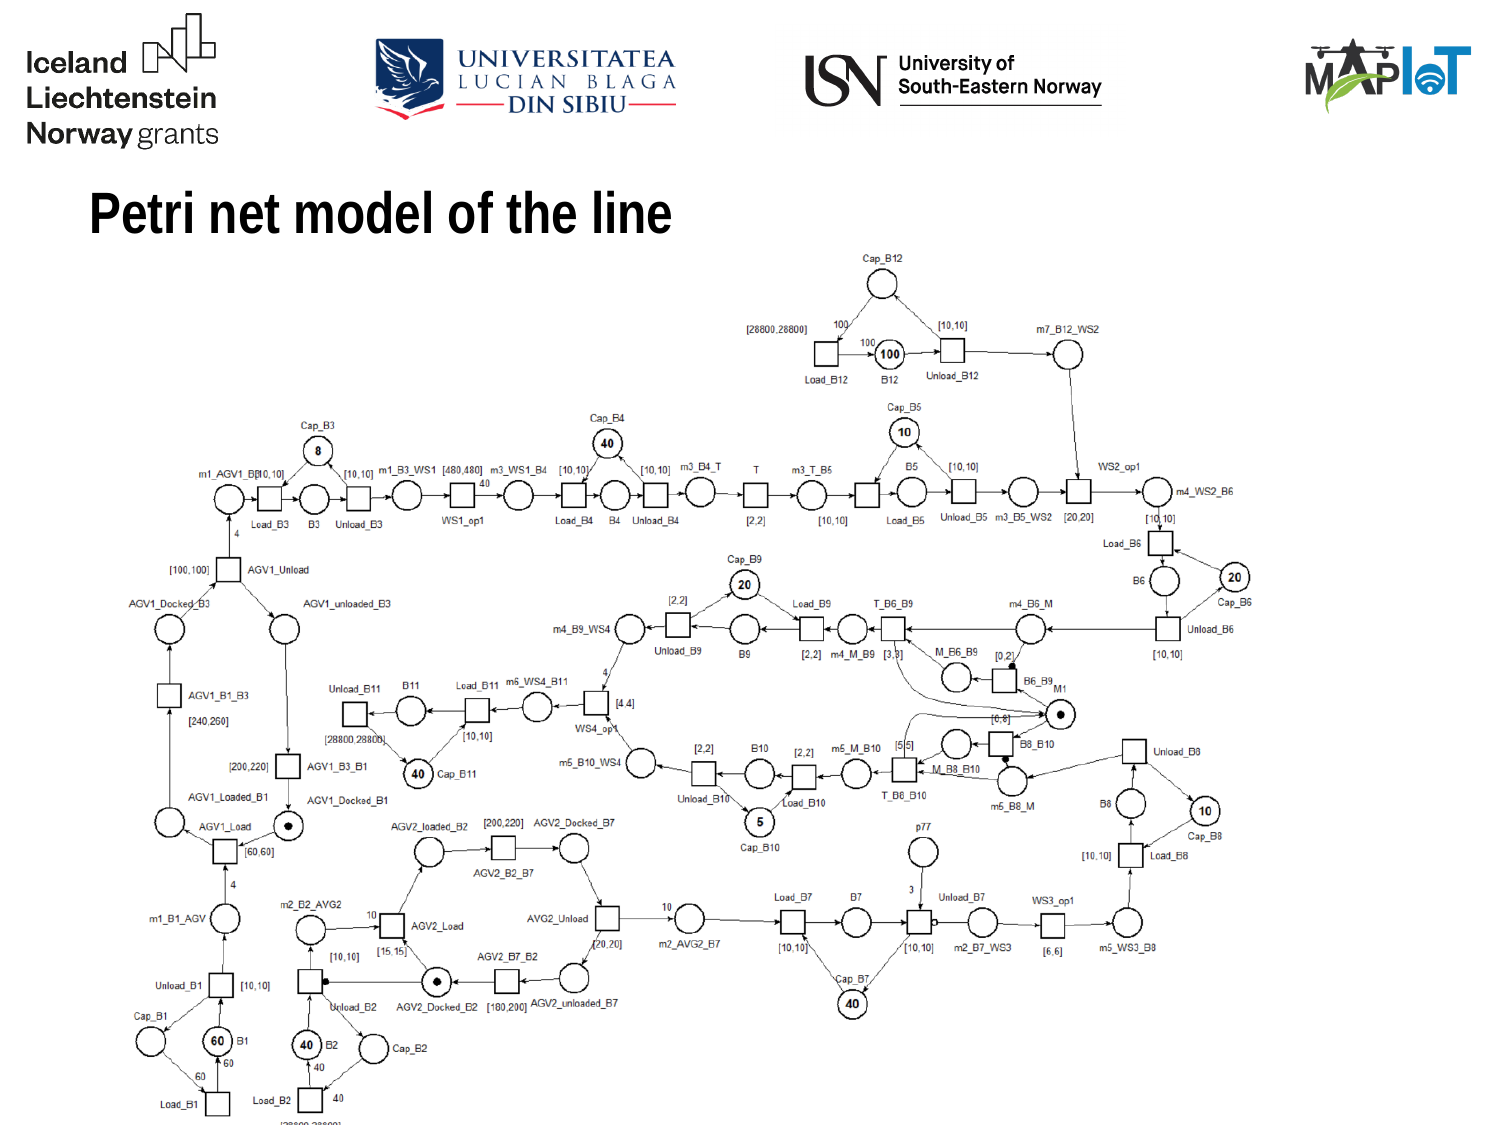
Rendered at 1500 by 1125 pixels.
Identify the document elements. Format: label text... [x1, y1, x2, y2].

picture [775, 24, 1126, 137]
title Petri net model of the line [74, 166, 1463, 254]
picture [25, 13, 219, 150]
picture [1267, 13, 1500, 139]
picture [374, 37, 676, 120]
picture [127, 253, 1263, 1125]
